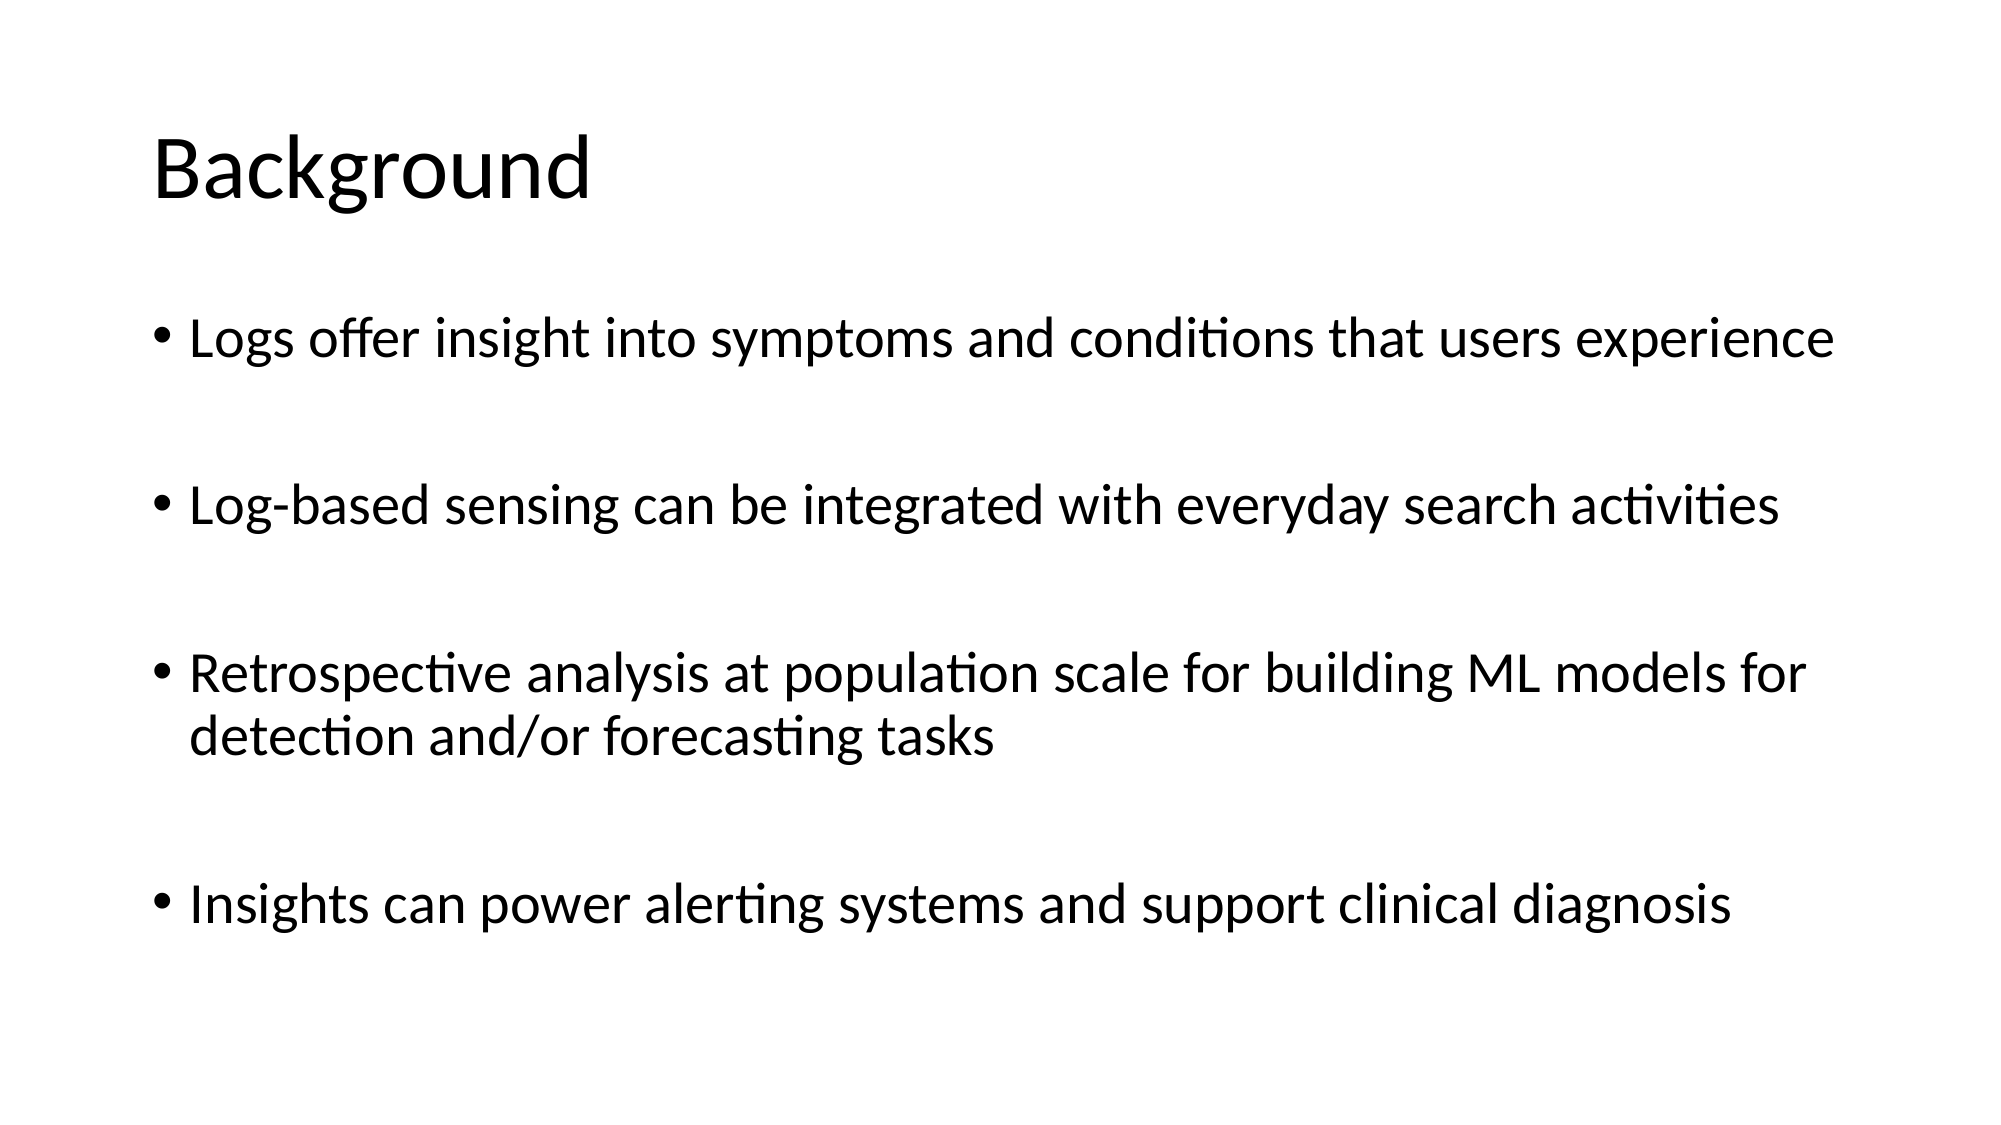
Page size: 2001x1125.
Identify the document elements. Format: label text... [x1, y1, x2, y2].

list Logs offer insight into symptoms and conditions that users experience Log-based sensing can be integrated with everyday search activities Retrospective analysis at population scale for building ML models for detection and/or forecasting tasks Insights can power alerting systems and support clinical diagnosis [137, 299, 1863, 1091]
title Background [137, 59, 1863, 278]
